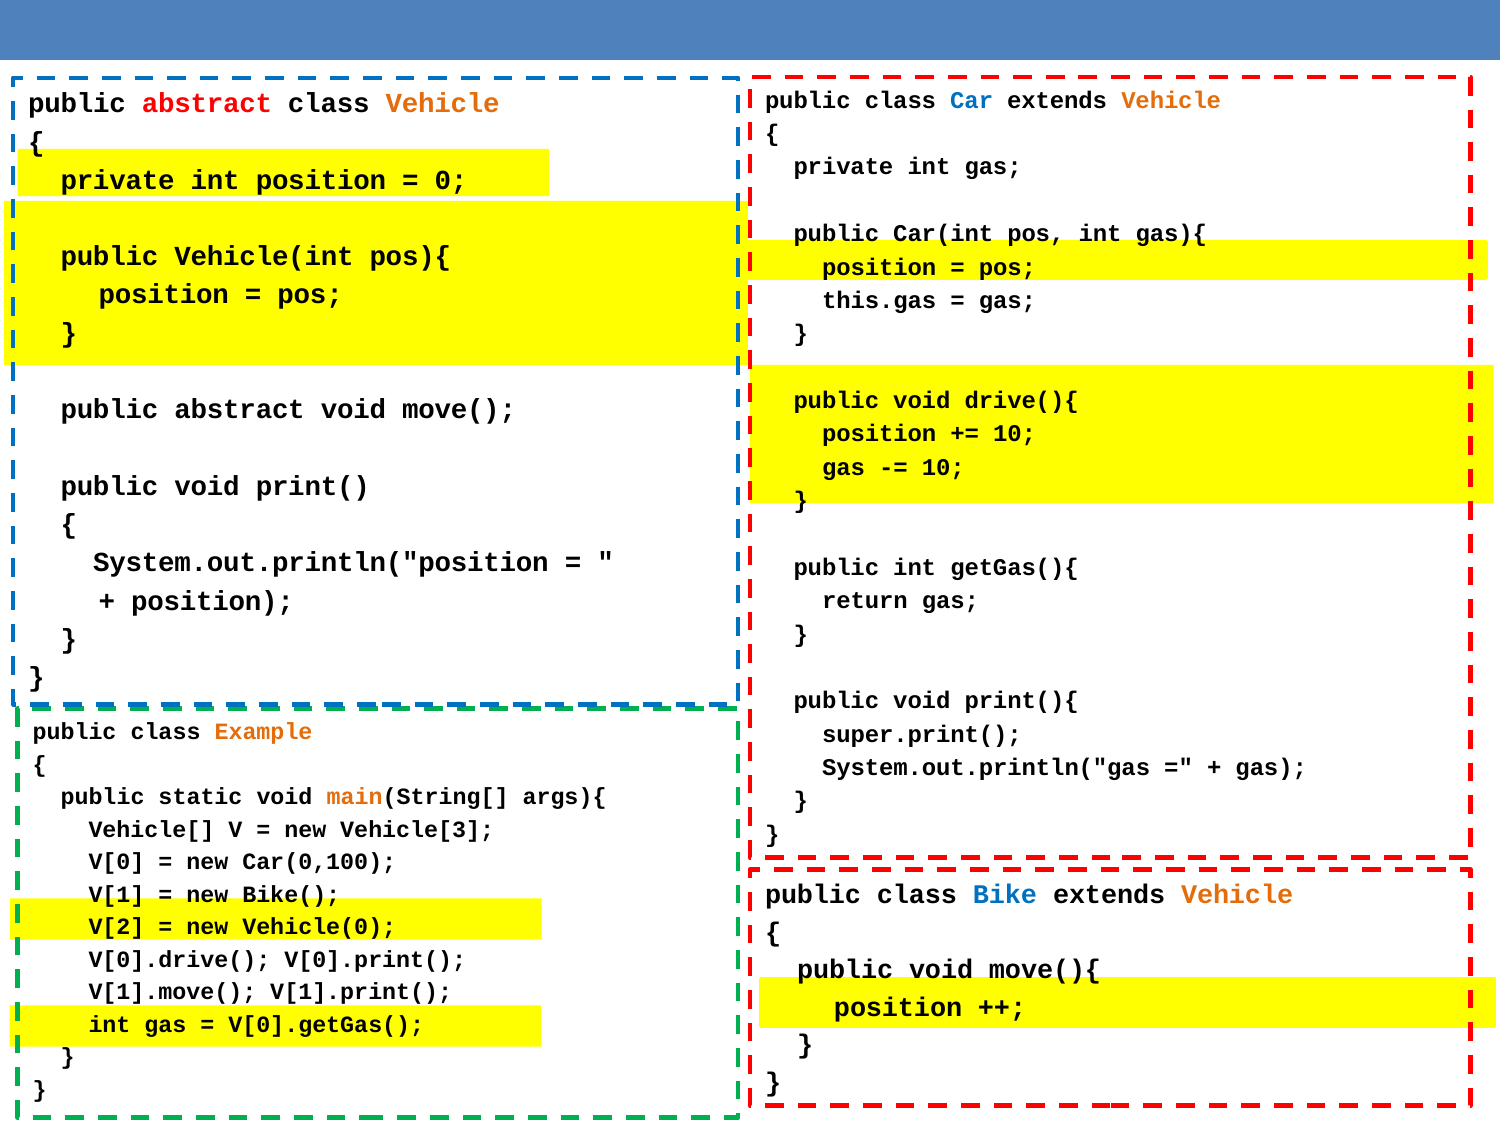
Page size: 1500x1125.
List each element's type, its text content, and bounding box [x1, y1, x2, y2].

text_box public class Car extends Vehicle { private int gas; public Car(int pos, int gas){ position = pos; this.gas = gas; } public void drive(){ position += 10; gas -= 10; } public int getGas(){ return gas; } public void print(){ super.print(); System.out.println("gas =" + gas); } } [750, 76, 1471, 858]
text_box [1471, 363, 1496, 506]
text_box [2, 199, 13, 367]
text_box [739, 199, 750, 367]
text_box [8, 1003, 17, 1049]
text_box [1471, 977, 1496, 1028]
list public abstract class Vehicle { private int position = 0; public Vehicle(int pos){ position = pos; } public abstract void move(); public void print() { System.out.println("position = " + position); } } [13, 77, 739, 705]
text_box [1471, 240, 1488, 280]
text_box public class Example { public static void main(String[] args){ Vehicle[] V = new Vehicle[3]; V[0] = new Car(0,100); V[1] = new Bike(); V[2] = new Vehicle(0); V[0].drive(); V[0].print(); V[1].move(); V[1].print(); int gas = V[0].getGas(); } } [17, 708, 739, 1118]
text_box public class Bike extends Vehicle { public void move(){ position ++; } } [750, 869, 1471, 1106]
text_box [8, 896, 17, 942]
